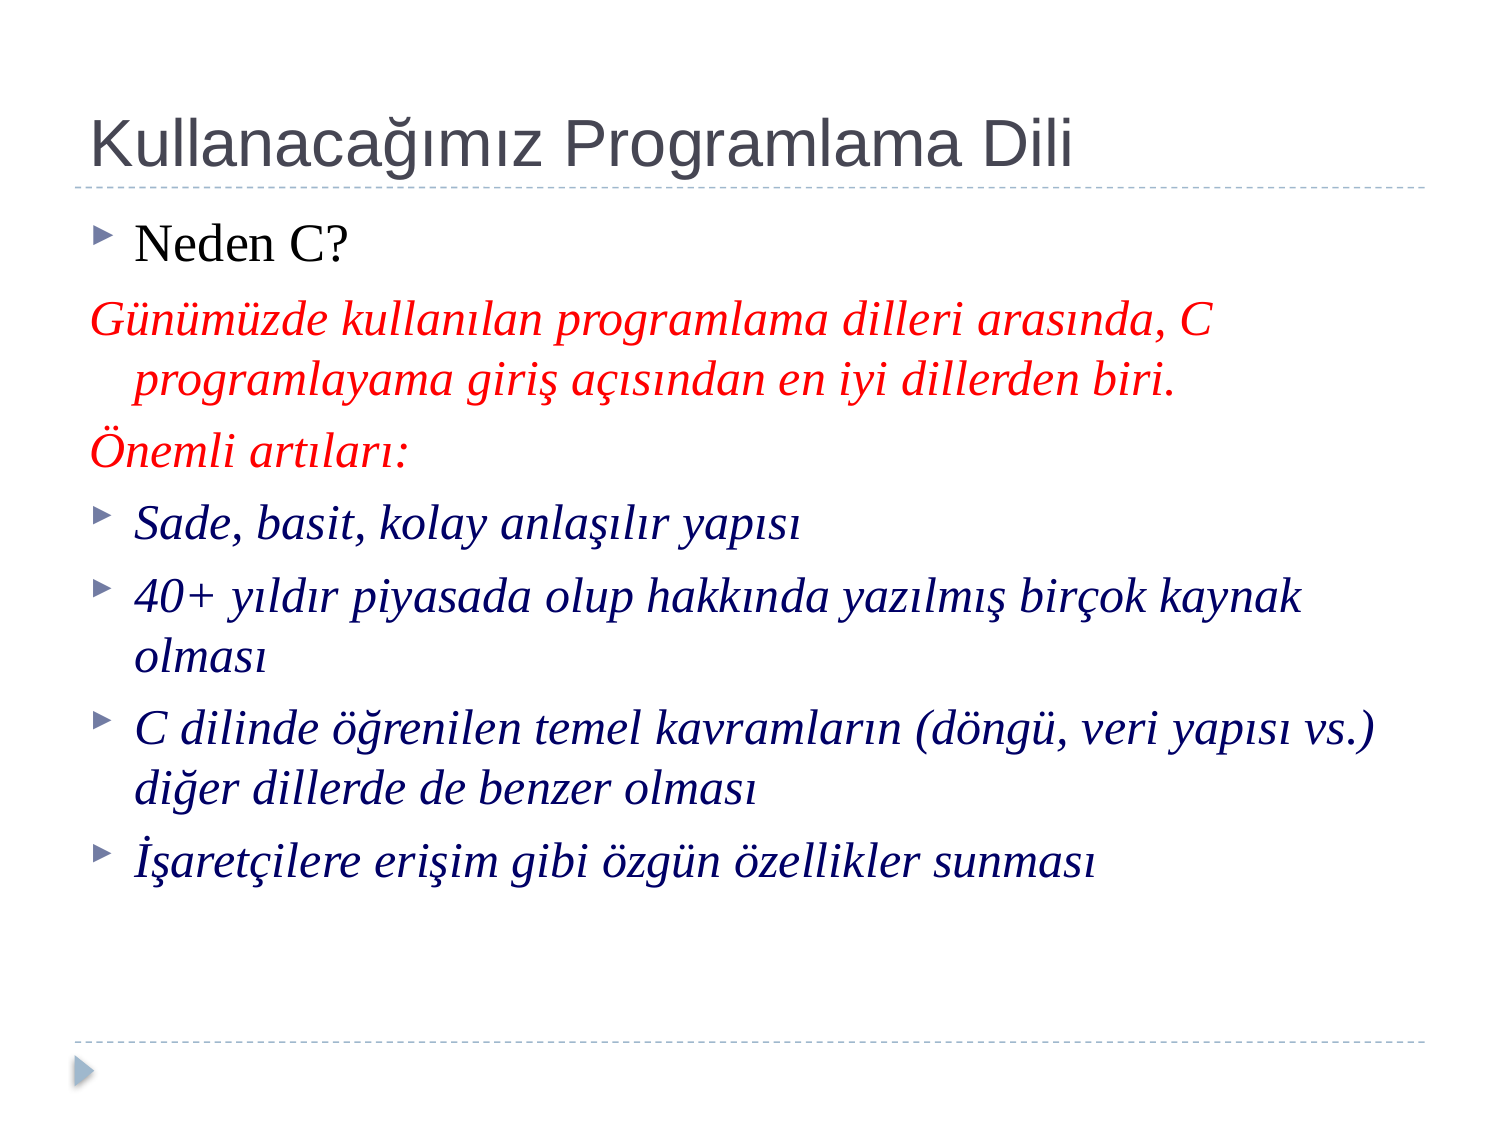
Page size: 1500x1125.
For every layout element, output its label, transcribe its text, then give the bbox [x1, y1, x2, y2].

list Neden C? Günümüzde kullanılan programlama dilleri arasında, C programlayama giriş açısından en iyi dillerden biri. Önemli artıları: Sade, basit, kolay anlaşılır yapısı 40+ yıldır piyasada olup hakkında yazılmış birçok kaynak olması C dilinde öğrenilen temel kavramların (döngü, veri yapısı vs.) diğer dillerde de benzer olması İşaretçilere erişim gibi özgün özellikler sunması [75, 200, 1425, 1010]
title Kullanacağımız Programlama Dili [75, 24, 1425, 188]
